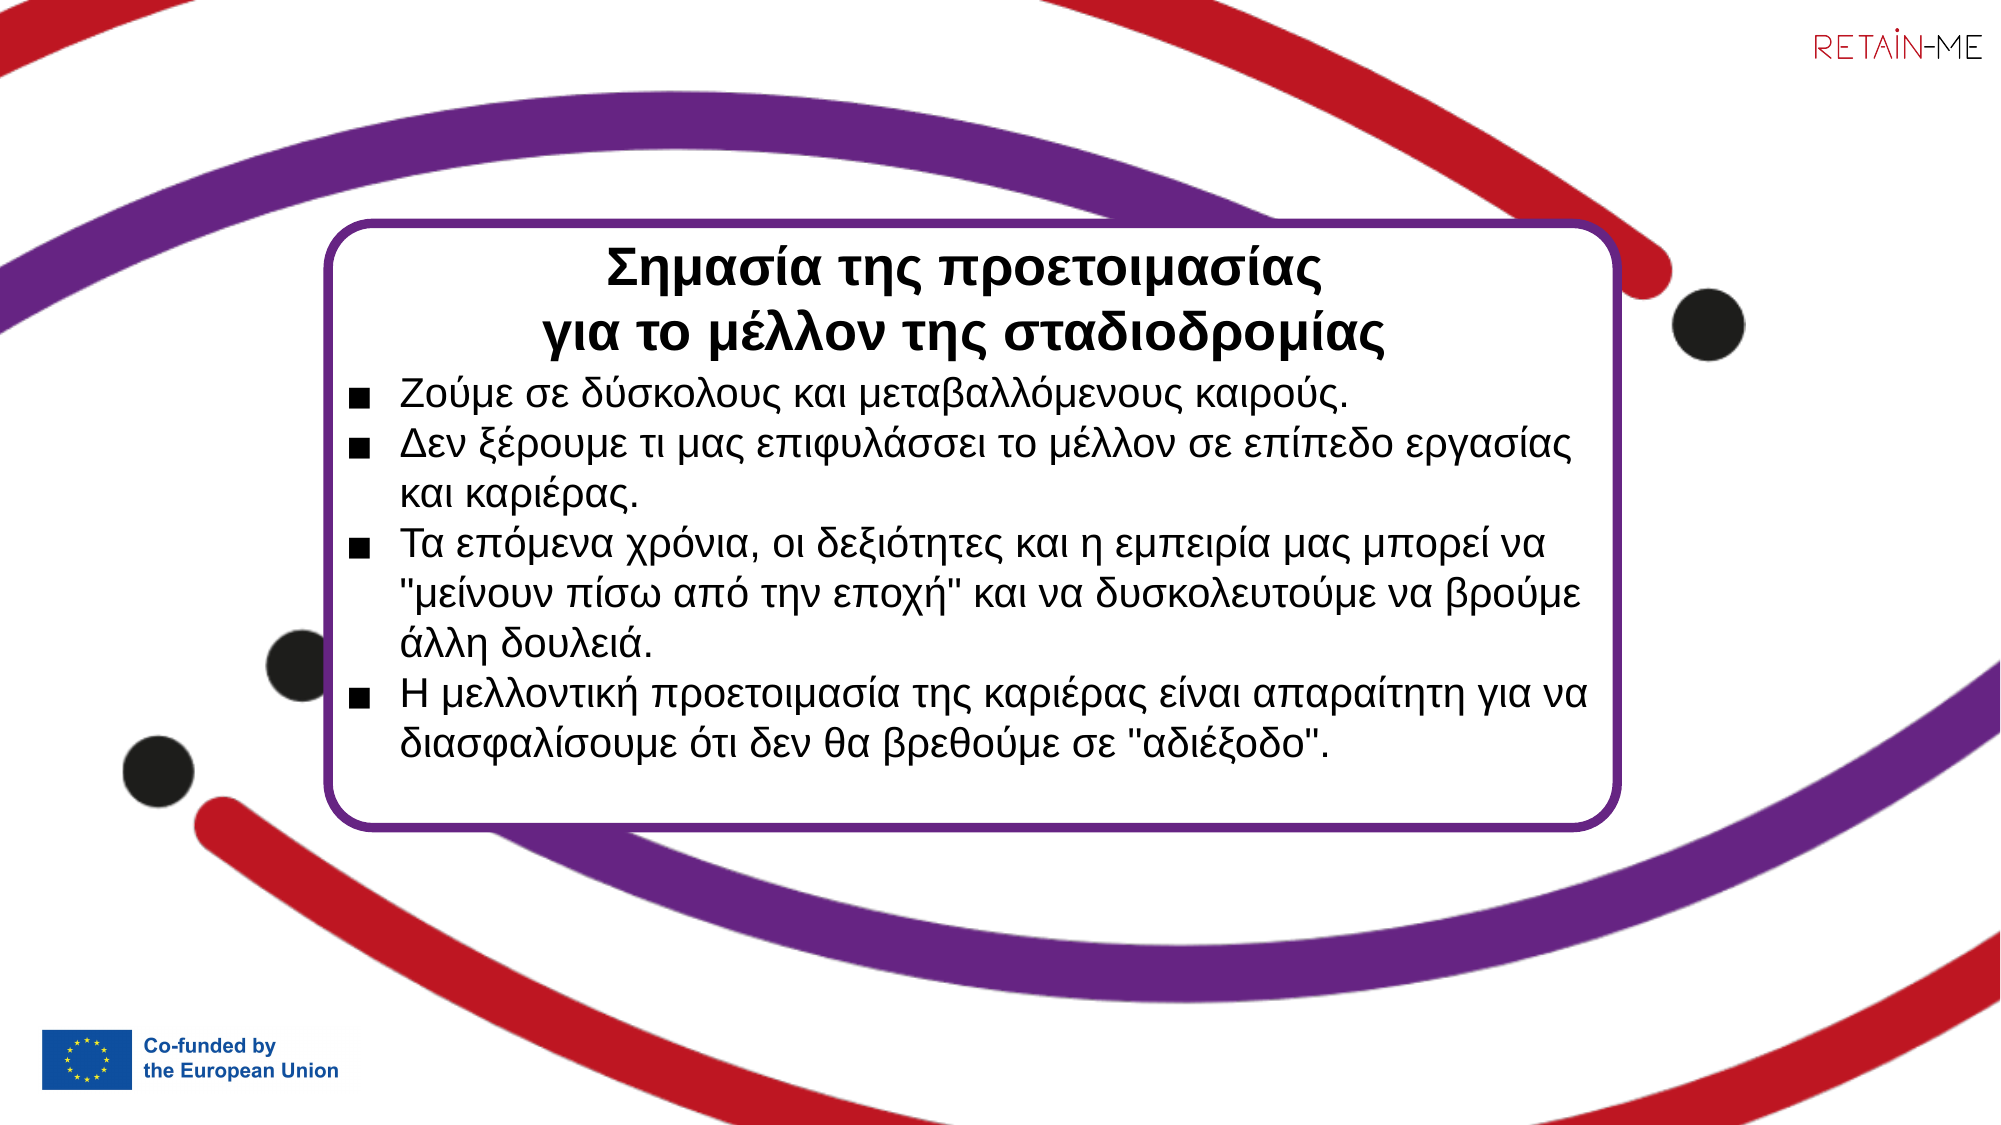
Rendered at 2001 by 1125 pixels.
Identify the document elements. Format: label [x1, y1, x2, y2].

picture [1815, 28, 1983, 59]
text_box [0, 1016, 116, 1103]
picture [0, 0, 2001, 1125]
